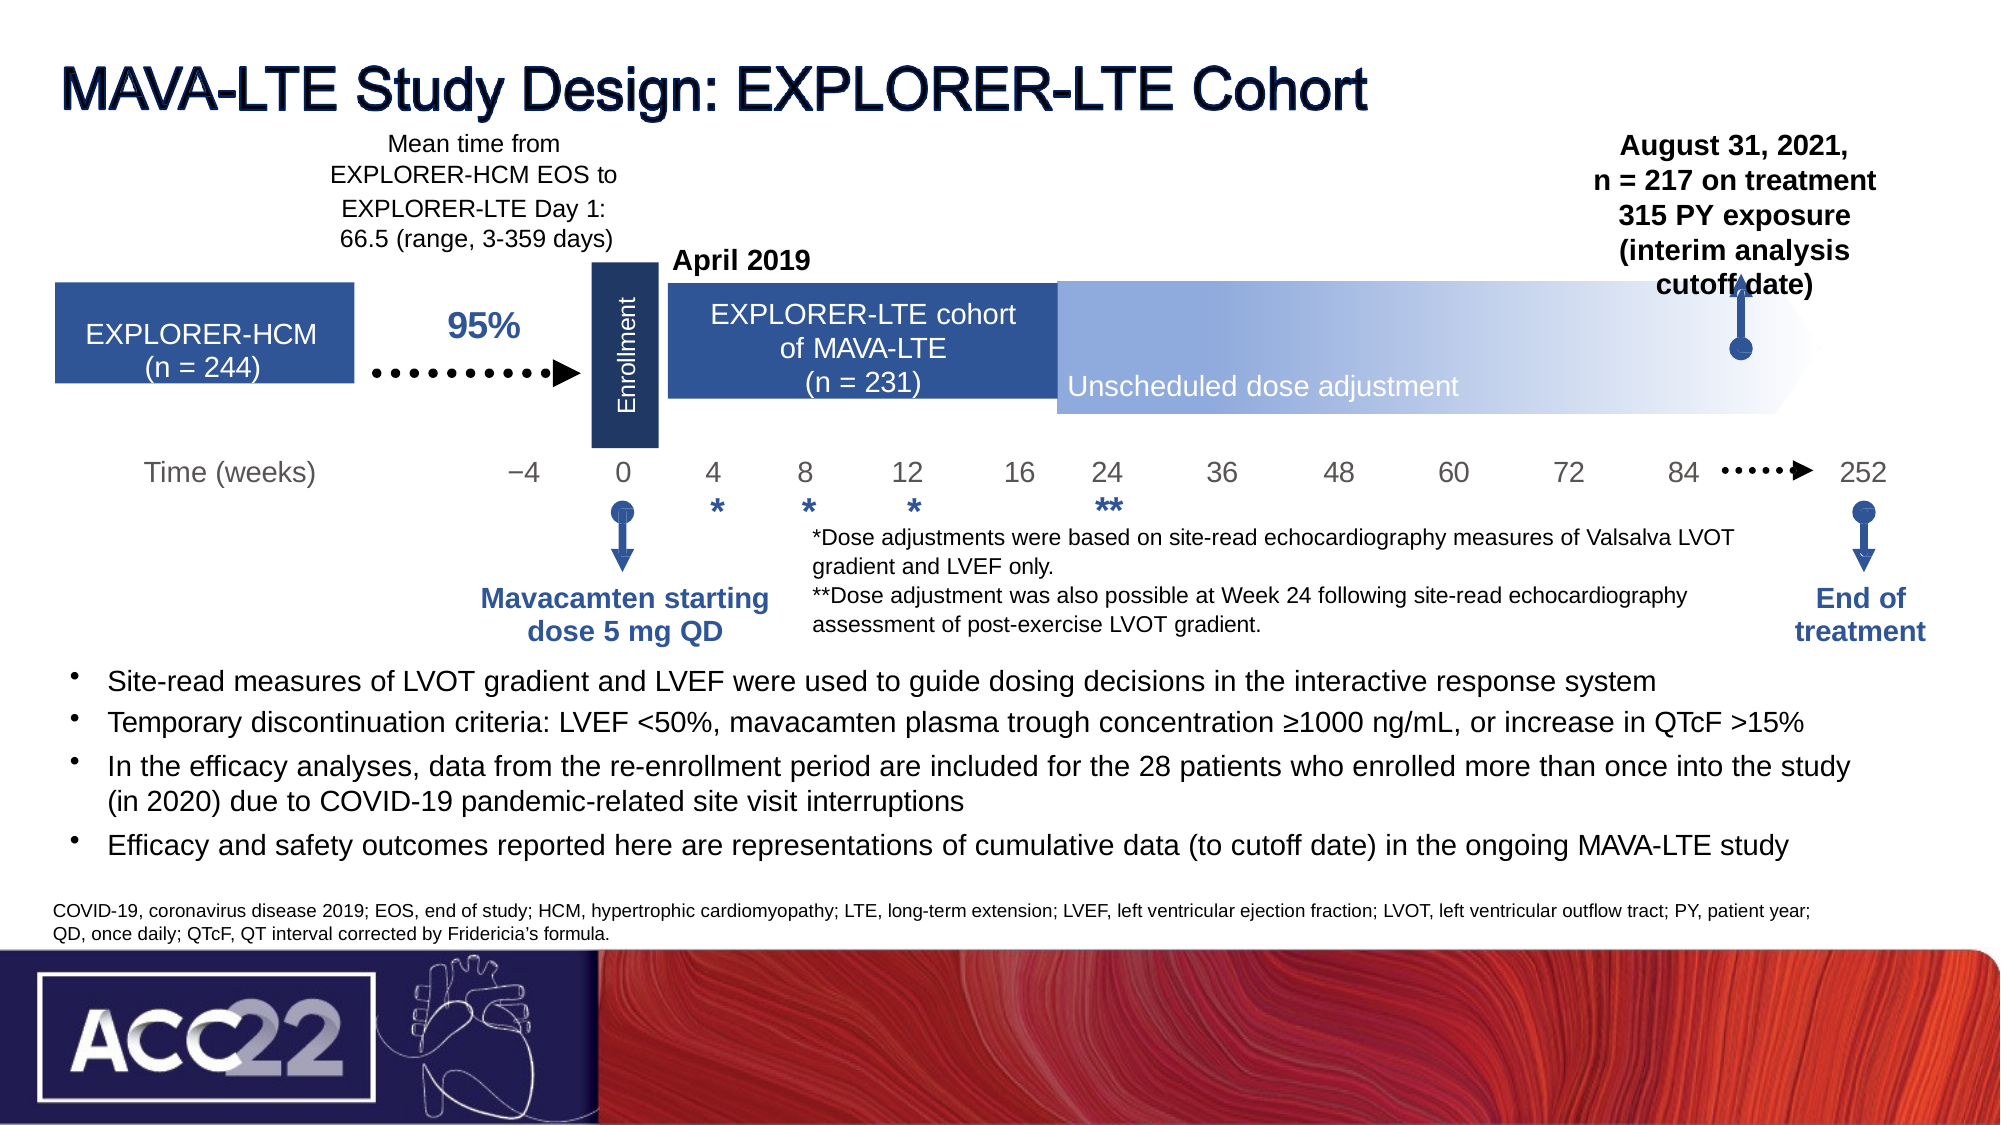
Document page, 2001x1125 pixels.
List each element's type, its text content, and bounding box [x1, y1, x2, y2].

text_box [540, 368, 551, 378]
text_box * * * [710, 484, 924, 532]
text_box ** [1092, 483, 1127, 531]
picture [1057, 281, 1821, 415]
text_box [503, 368, 513, 378]
picture [0, 947, 2000, 1125]
text_box EXPLORER-LTE cohort of MAVA-LTE (n = 231) [667, 283, 1054, 399]
text_box 4 8 12 16 24 [705, 450, 1126, 488]
text_box April 2019 [670, 239, 814, 277]
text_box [63, 65, 1368, 123]
text_box August 31, 2021, n = 217 on treatment 315 PY exposure (interim analysis cutoff date) [1534, 124, 1934, 301]
text_box Site-read measures of LVOT gradient and LVEF were used to guide dosing decisions in the interactive response system Temporary discontinuation criteria: LVEF <50%, mavacamten plasma trough concentration ≥1000 ng/mL, or increase in QTcF >15% In the efficacy analyses, data from the re-enrollment period are included for the 28 patients who enrolled more than once into the study (in 2020) due to COVID-19 pandemic-related site visit interruptions Efficacy and safety outcomes reported here are representations of cumulative data (to cutoff date) in the ongoing MAVA-LTE study COVID-19, coronavirus disease 2019; EOS, end of study; HCM, hypertrophic cardiomyopathy; LTE, long-term extension; LVEF, left ventricular ejection fraction; LVOT, left ventricular outflow tract; PY, patient year; QD, once daily; QTcF, QT interval corrected by Fridericia’s formula. [50, 653, 1878, 944]
text_box [1762, 467, 1770, 474]
text_box [390, 368, 401, 378]
text_box 252 [1837, 450, 1891, 488]
text_box [1748, 467, 1756, 474]
text_box [610, 500, 635, 573]
text_box 95% [445, 299, 525, 347]
text_box −4 [505, 450, 543, 488]
text_box [484, 368, 495, 378]
text_box [1852, 500, 1876, 573]
text_box 0 [613, 450, 634, 488]
text_box [1735, 467, 1743, 474]
text_box Time (weeks) [141, 450, 320, 488]
text_box [1776, 467, 1783, 474]
text_box [465, 368, 476, 378]
text_box End of treatment [1792, 576, 1930, 648]
text_box Mavacamten starting dose 5 mg QD [478, 576, 772, 648]
text_box Mean time from EXPLORER-HCM EOS to EXPLORER-LTE Day 1: 66.5 (range, 3-359 days) [326, 132, 620, 253]
text_box [372, 368, 382, 378]
text_box [552, 359, 581, 388]
text_box 36 48 60 72 84 [1204, 450, 1701, 488]
text_box [409, 368, 419, 378]
text_box *Dose adjustments were based on site-read echocardiography measures of Valsalva LVOT gradient and LVEF only. **Dose adjustment was also possible at Week 24 following site-read echocardiography assessment of post-exercise LVOT gradient. [810, 518, 1739, 637]
text_box Enrollment [610, 294, 643, 418]
text_box [1789, 460, 1814, 481]
text_box [591, 262, 659, 449]
text_box [1721, 467, 1729, 474]
text_box EXPLORER-HCM (n = 244) [55, 282, 355, 384]
text_box [522, 368, 532, 378]
text_box [447, 368, 457, 378]
text_box [428, 368, 438, 378]
